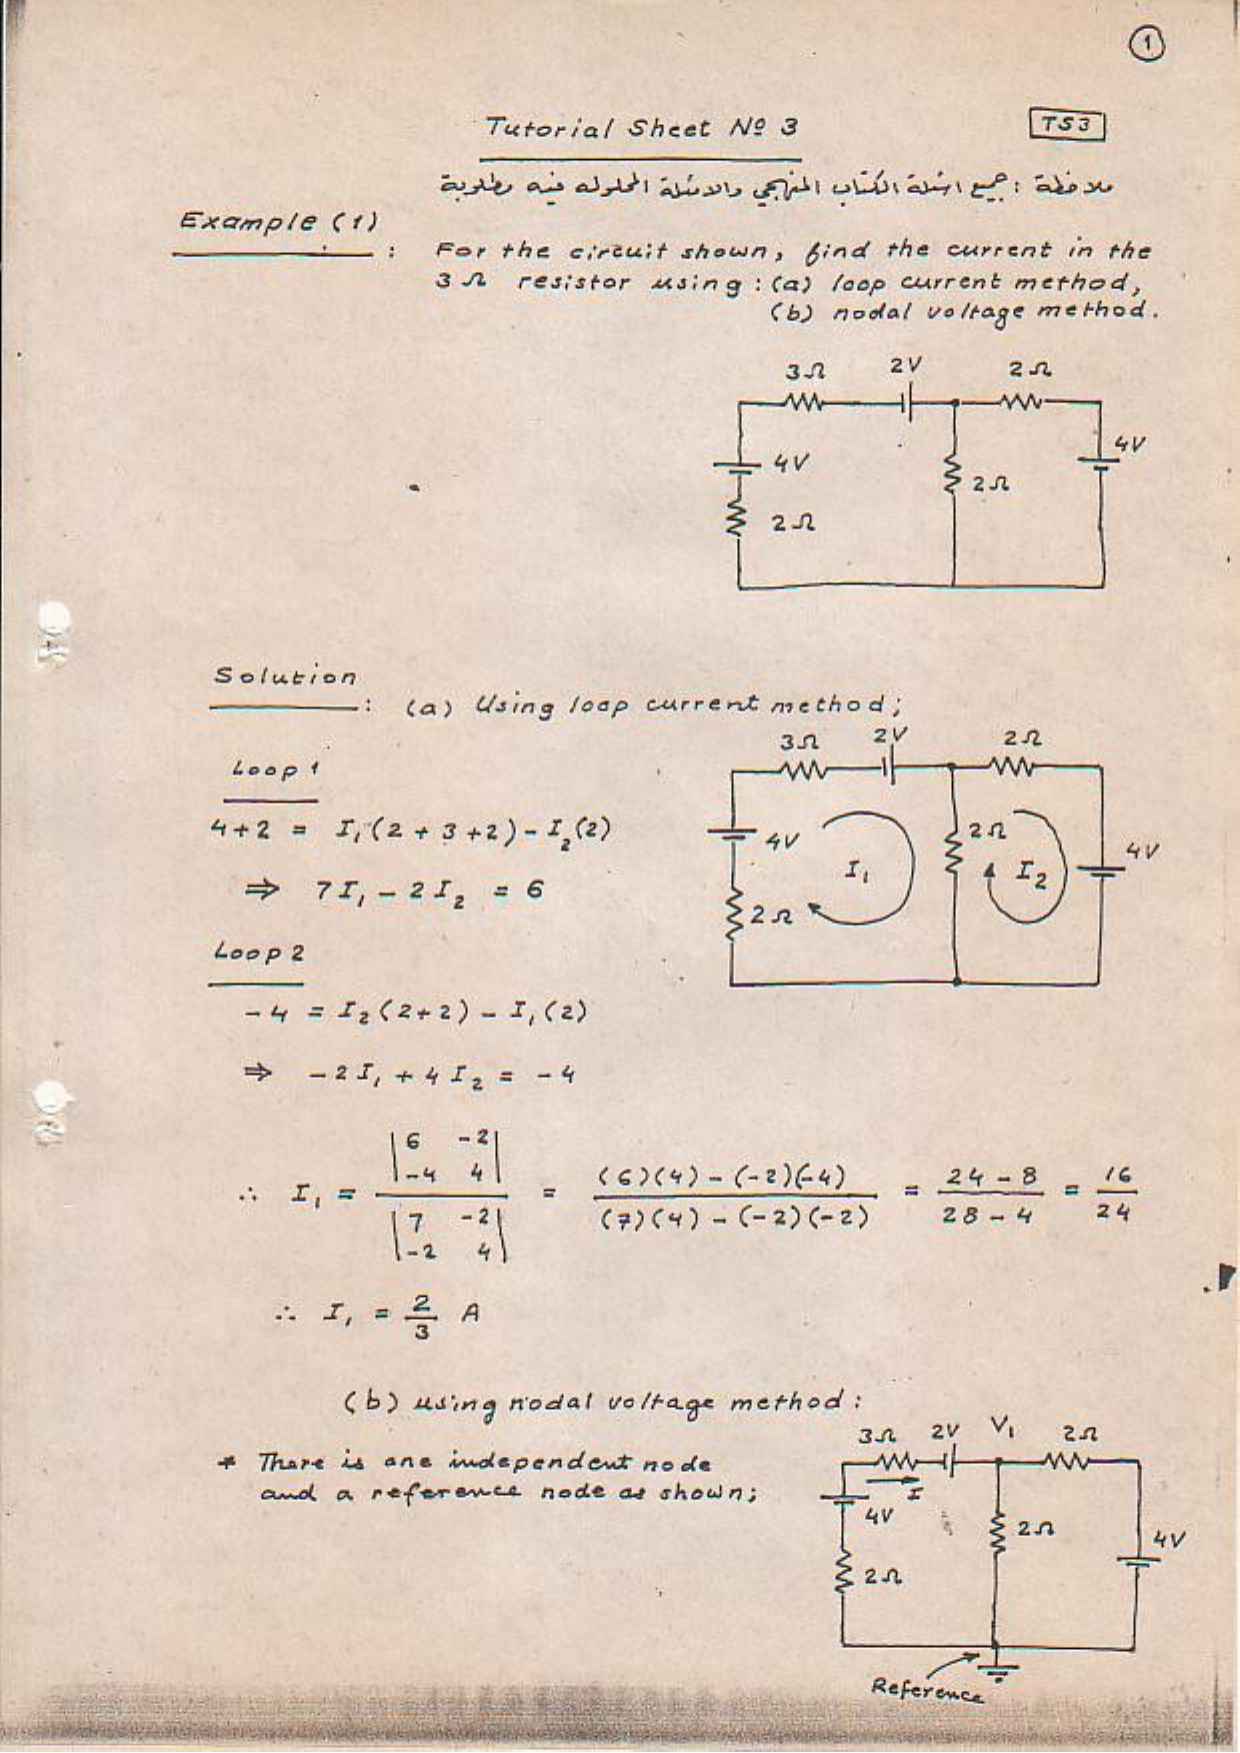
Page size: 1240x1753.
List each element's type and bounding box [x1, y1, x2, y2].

text_box [0, 0, 1240, 1752]
